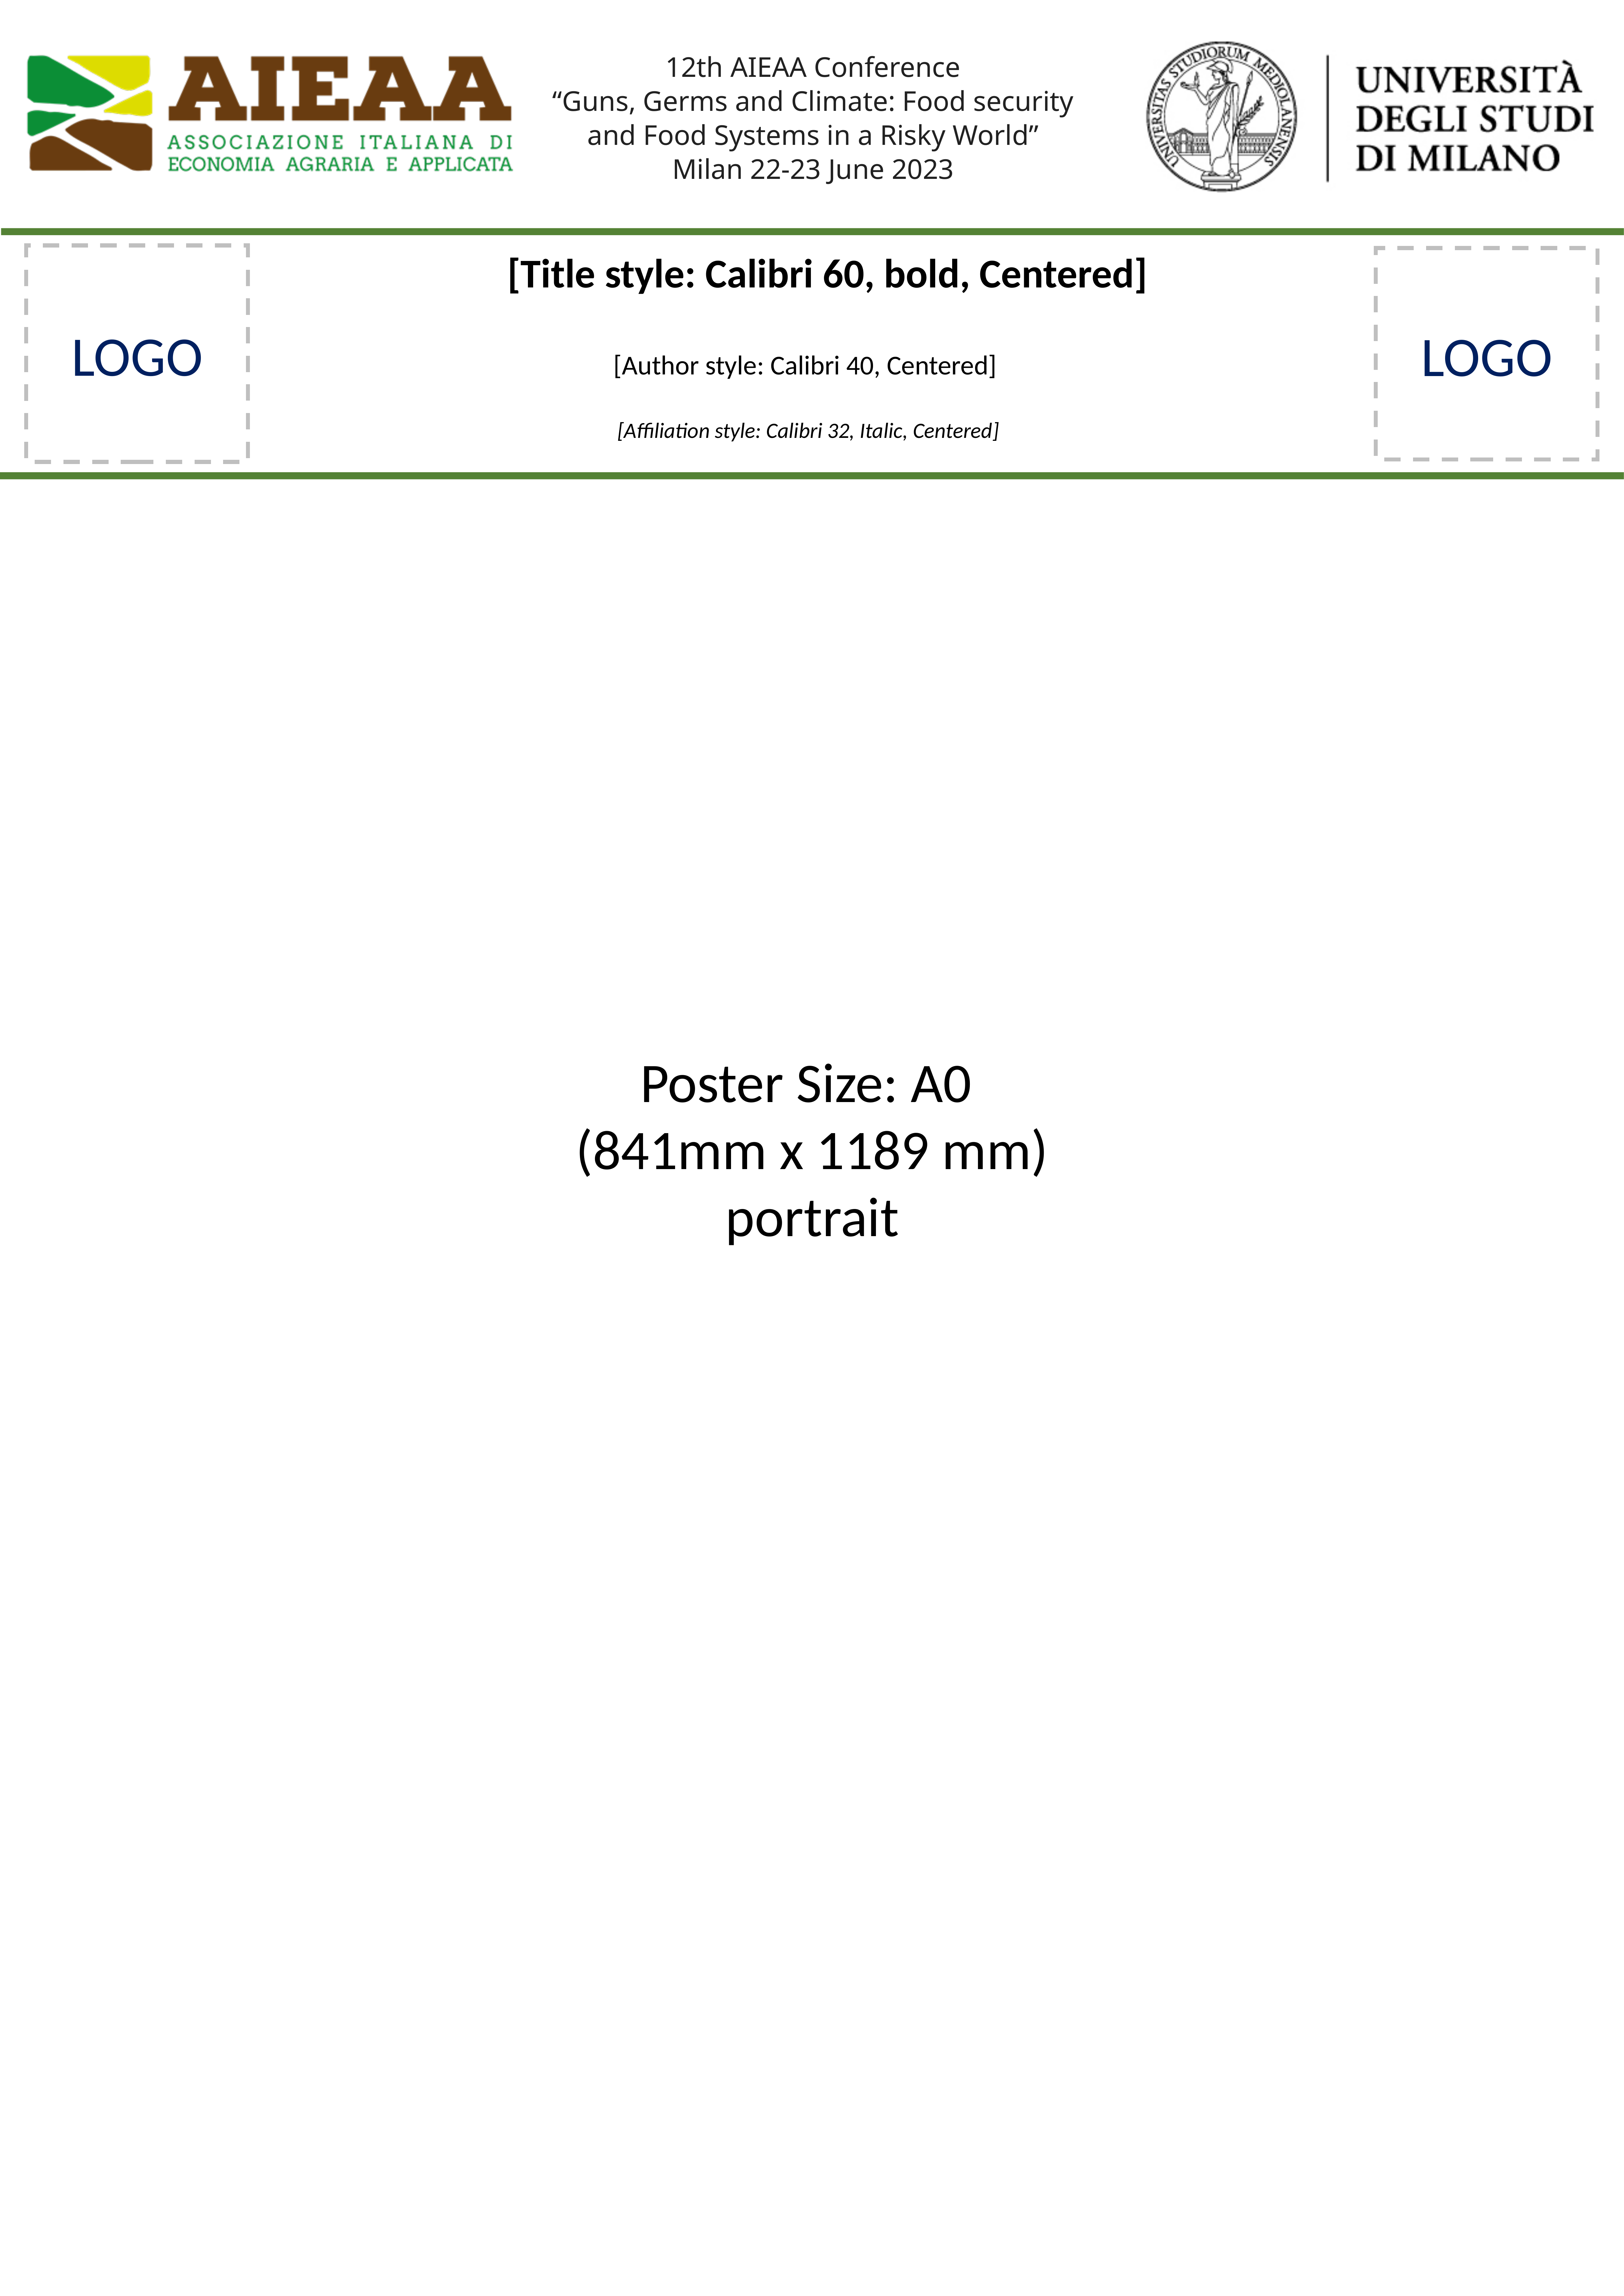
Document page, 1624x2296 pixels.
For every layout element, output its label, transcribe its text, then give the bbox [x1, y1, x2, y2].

text_box Poster Size: A0 (841mm x 1189 mm) portrait [406, 1044, 1218, 1250]
text_box [1, 228, 1624, 235]
text_box 12th AIEAA Conference “Guns, Germs and Climate: Food security and Food Systems in a Risky World” Milan 22-23 June 2023 [522, 53, 1112, 187]
picture [1144, 40, 1598, 195]
text_box [0, 472, 1624, 479]
text_box [Title style: Calibri 60, bold, Centered] [248, 244, 1447, 299]
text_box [1375, 248, 1598, 460]
picture [26, 52, 515, 175]
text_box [26, 245, 248, 462]
text_box [Affiliation style: Calibri 32, Italic, Centered] [248, 414, 1375, 445]
text_box [Author style: Calibri 40, Centered] [248, 345, 1375, 383]
